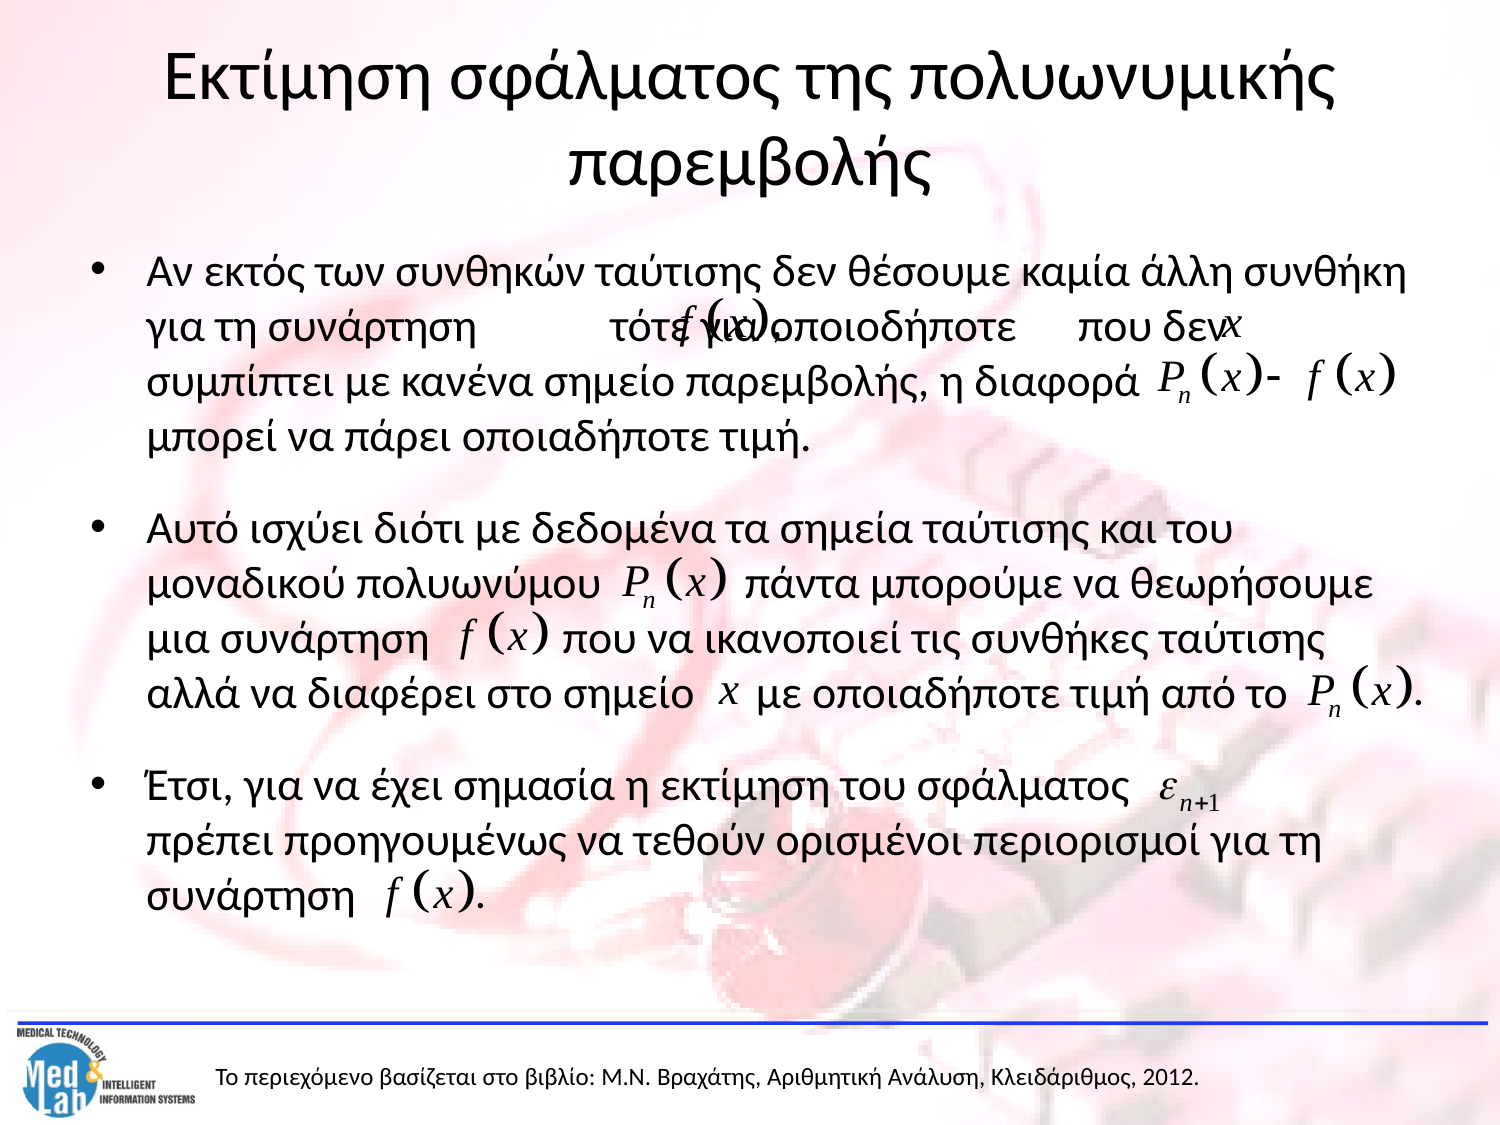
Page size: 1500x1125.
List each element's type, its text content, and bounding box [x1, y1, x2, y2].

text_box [1299, 656, 1432, 732]
picture [17, 1028, 195, 1118]
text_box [709, 674, 749, 717]
list Αν εκτός των συνθηκών ταύτισης δεν θέσουμε καμία άλλη συνθήκη για τη συνάρτηση τότε για οποιοδήποτε που δεν συμπίπτει με κανένα σημείο παρεμβολής, η διαφορά μπορεί να πάρει οποιαδήποτε τιμή. Αυτό ισχύει διότι με δεδομένα τα σημεία ταύτισης και του μοναδικού πολυωνύμου πάντα μπορούμε να θεωρήσουμε μια συνάρτηση που να ικανοποιεί τις συνθήκες ταύτισης αλλά να διαφέρει στο σημείο με οποιαδήποτε τιμή από το Έτσι, για να έχει σημασία η εκτίμηση του σφάλματος πρέπει προηγουμένως να τεθούν ορισμένοι περιορισμοί για τη συνάρτηση [75, 233, 1425, 1012]
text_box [370, 859, 495, 936]
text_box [613, 547, 731, 624]
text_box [444, 601, 554, 678]
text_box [1149, 342, 1401, 418]
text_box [663, 288, 789, 365]
title Εκτίμηση σφάλματος της πολυωνυμικής παρεμβολής [75, 20, 1425, 208]
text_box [1213, 307, 1252, 341]
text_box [1150, 754, 1227, 823]
